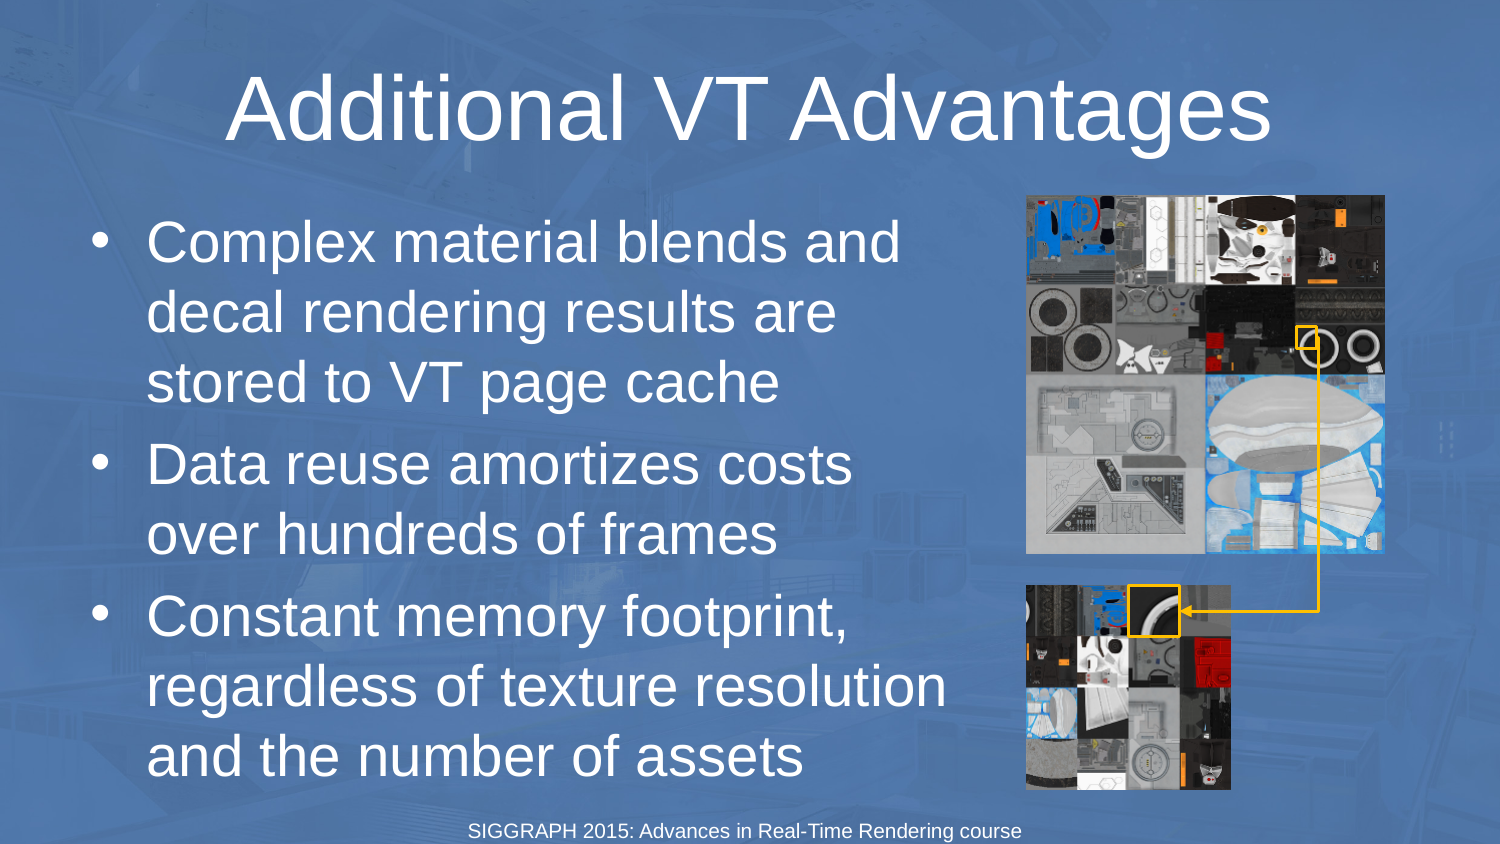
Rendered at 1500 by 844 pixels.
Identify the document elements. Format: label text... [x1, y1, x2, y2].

title Additional VT Advantages [75, 33, 1425, 175]
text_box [1178, 337, 1317, 612]
footer SIGGRAPH 2015: Advances in Real-Time Rendering course [249, 807, 1240, 844]
picture [0, 0, 1500, 844]
list Complex material blends and decal rendering results are stored to VT page cache Data reuse amortizes costs over hundreds of frames Constant memory footprint, regardless of texture resolution and the number of assets [75, 196, 984, 819]
